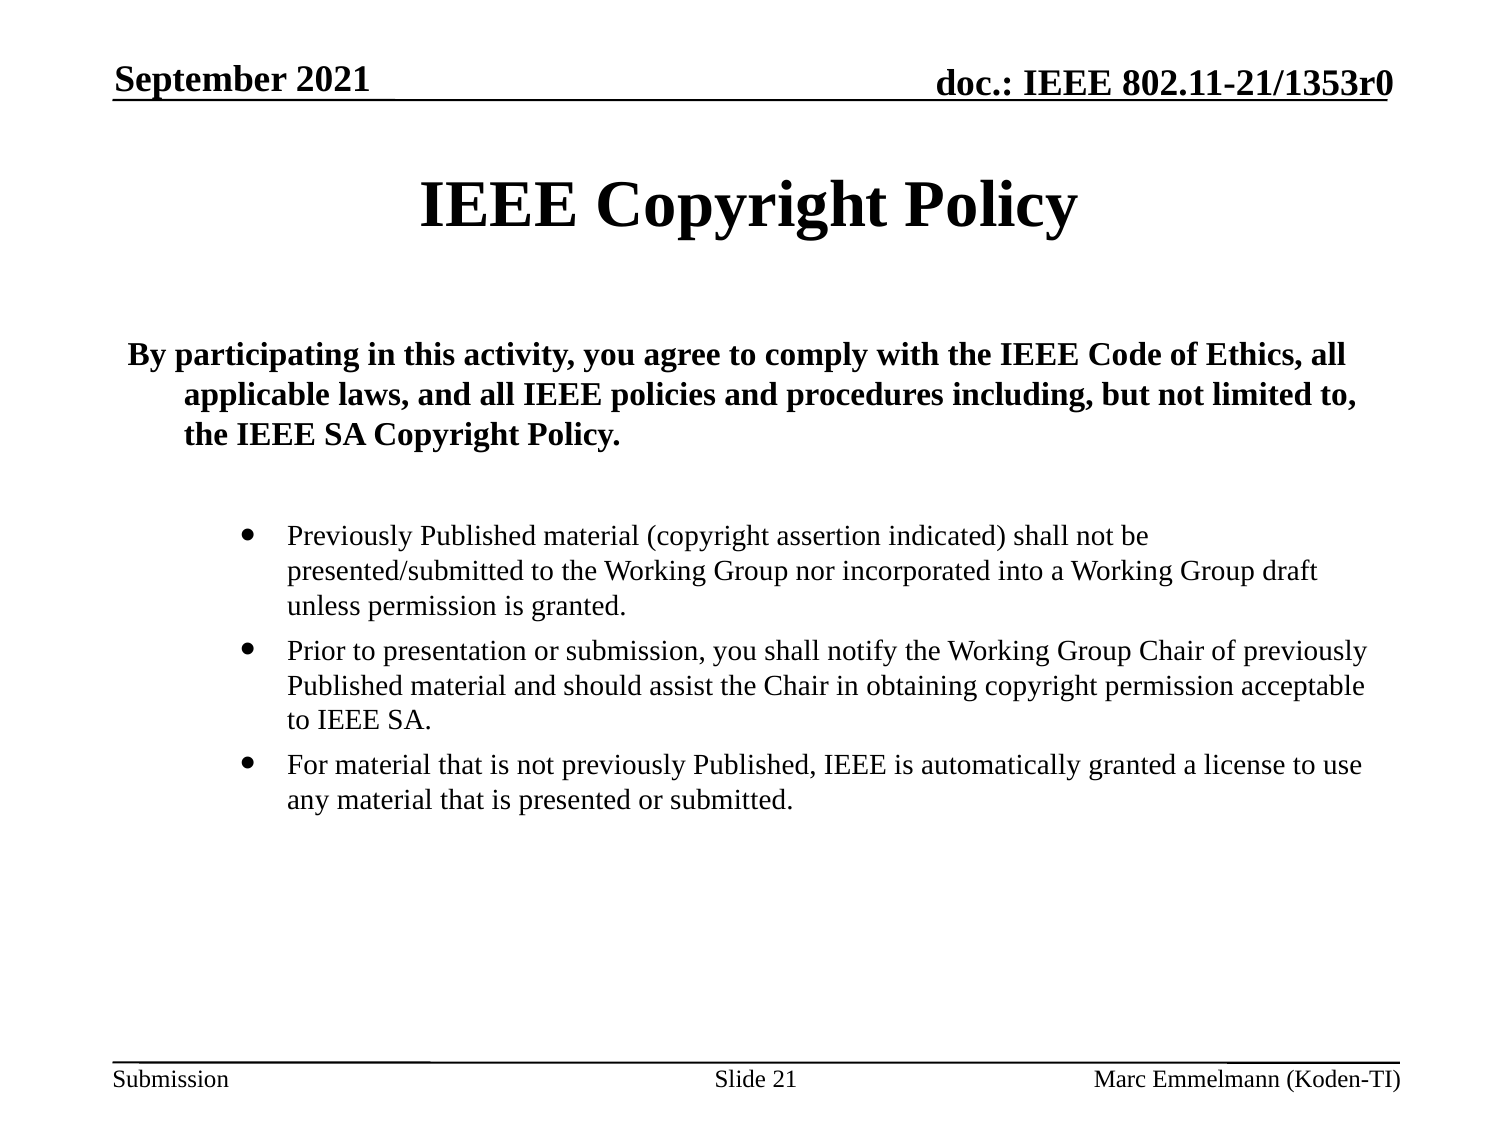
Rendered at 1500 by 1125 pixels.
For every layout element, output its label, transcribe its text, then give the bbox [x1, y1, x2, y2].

footer Marc Emmelmann (Koden-TI) [878, 1061, 1402, 1093]
title IEEE Copyright Policy [112, 112, 1388, 288]
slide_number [114, 54, 423, 100]
slide_number Slide 21 [712, 1061, 800, 1123]
list By participating in this activity, you agree to comply with the IEEE Code of Ethics, all applicable laws, and all IEEE policies and procedures including, but not limited to, the IEEE SA Copyright Policy. Previously Published material (copyright assertion indicated) shall not be presented/submitted to the Working Group nor incorporated into a Working Group draft unless permission is granted. Prior to presentation or submission, you shall notify the Working Group Chair of previously Published material and should assist the Chair in obtaining copyright permission acceptable to IEEE SA. For material that is not previously Published, IEEE is automatically granted a license to use any material that is presented or submitted. [112, 324, 1388, 1000]
